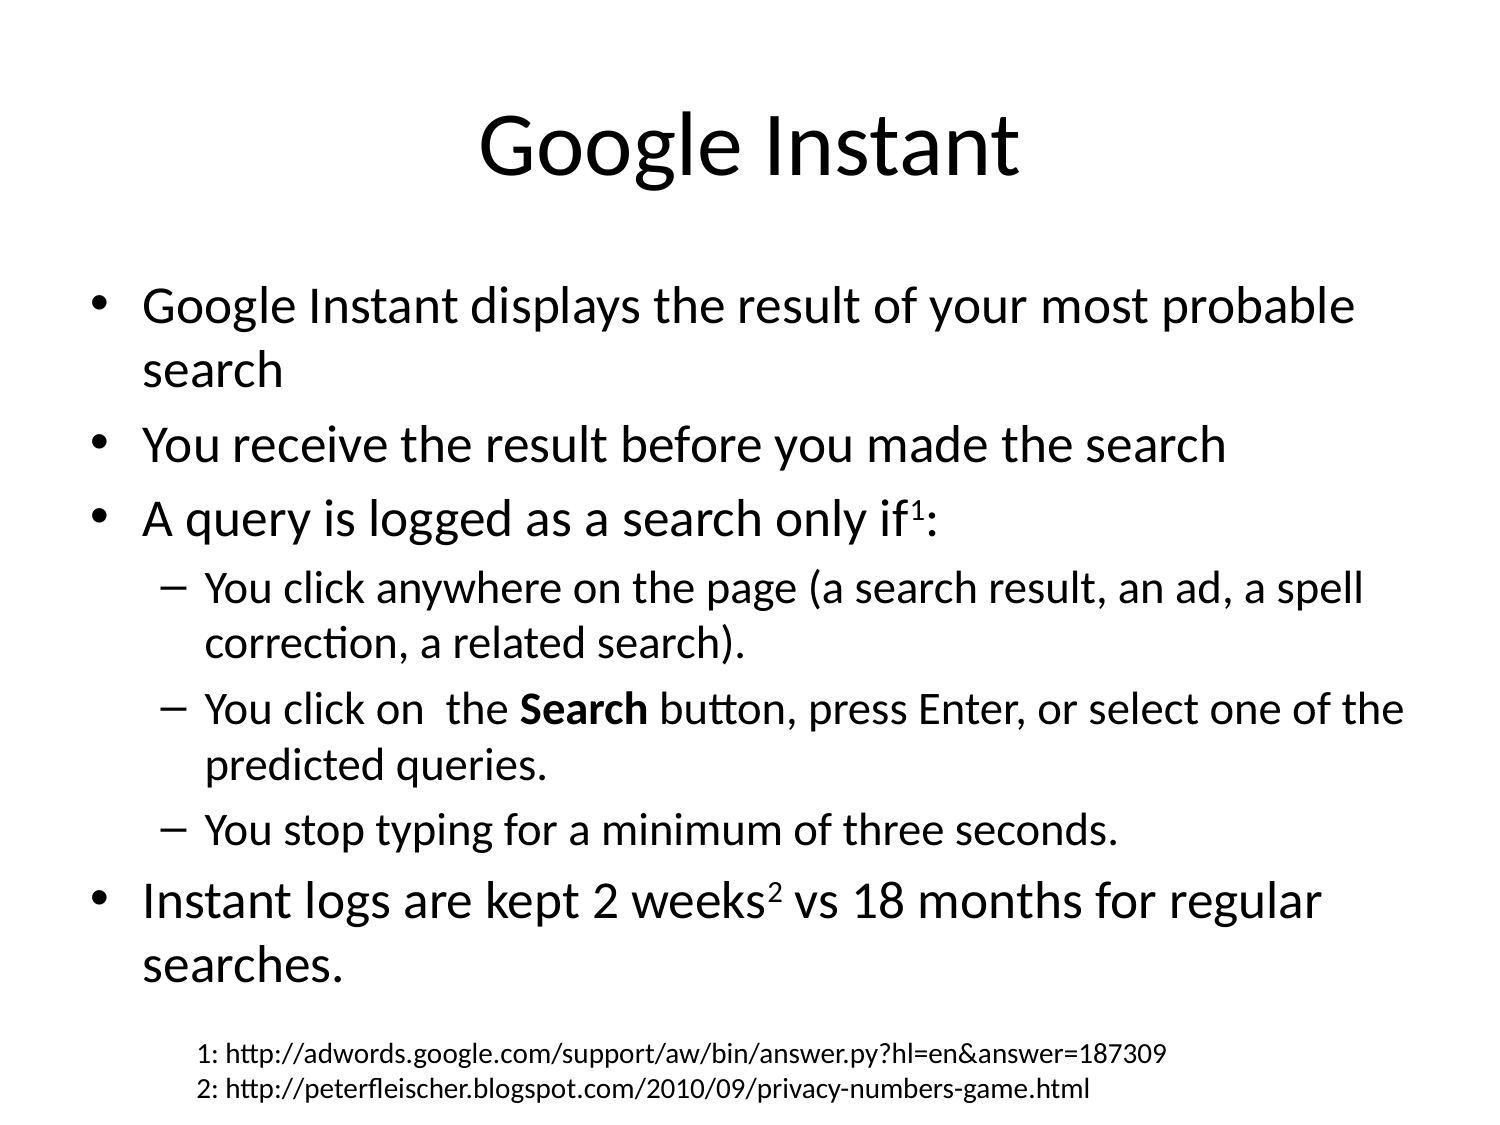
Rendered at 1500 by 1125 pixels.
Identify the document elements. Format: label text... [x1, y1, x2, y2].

title Google Instant [75, 45, 1425, 233]
list Google Instant displays the result of your most probable search You receive the result before you made the search A query is logged as a search only if1: You click anywhere on the page (a search result, an ad, a spell correction, a related search). You click on the Search button, press Enter, or select one of the predicted queries. You stop typing for a minimum of three seconds. Instant logs are kept 2 weeks2 vs 18 months for regular searches. [75, 262, 1425, 1005]
text_box 1: http://adwords.google.com/support/aw/bin/answer.py?hl=en&answer=187309 2: http://peterfleischer.blogspot.com/2010/09/privacy-numbers-game.html [181, 1026, 1183, 1112]
